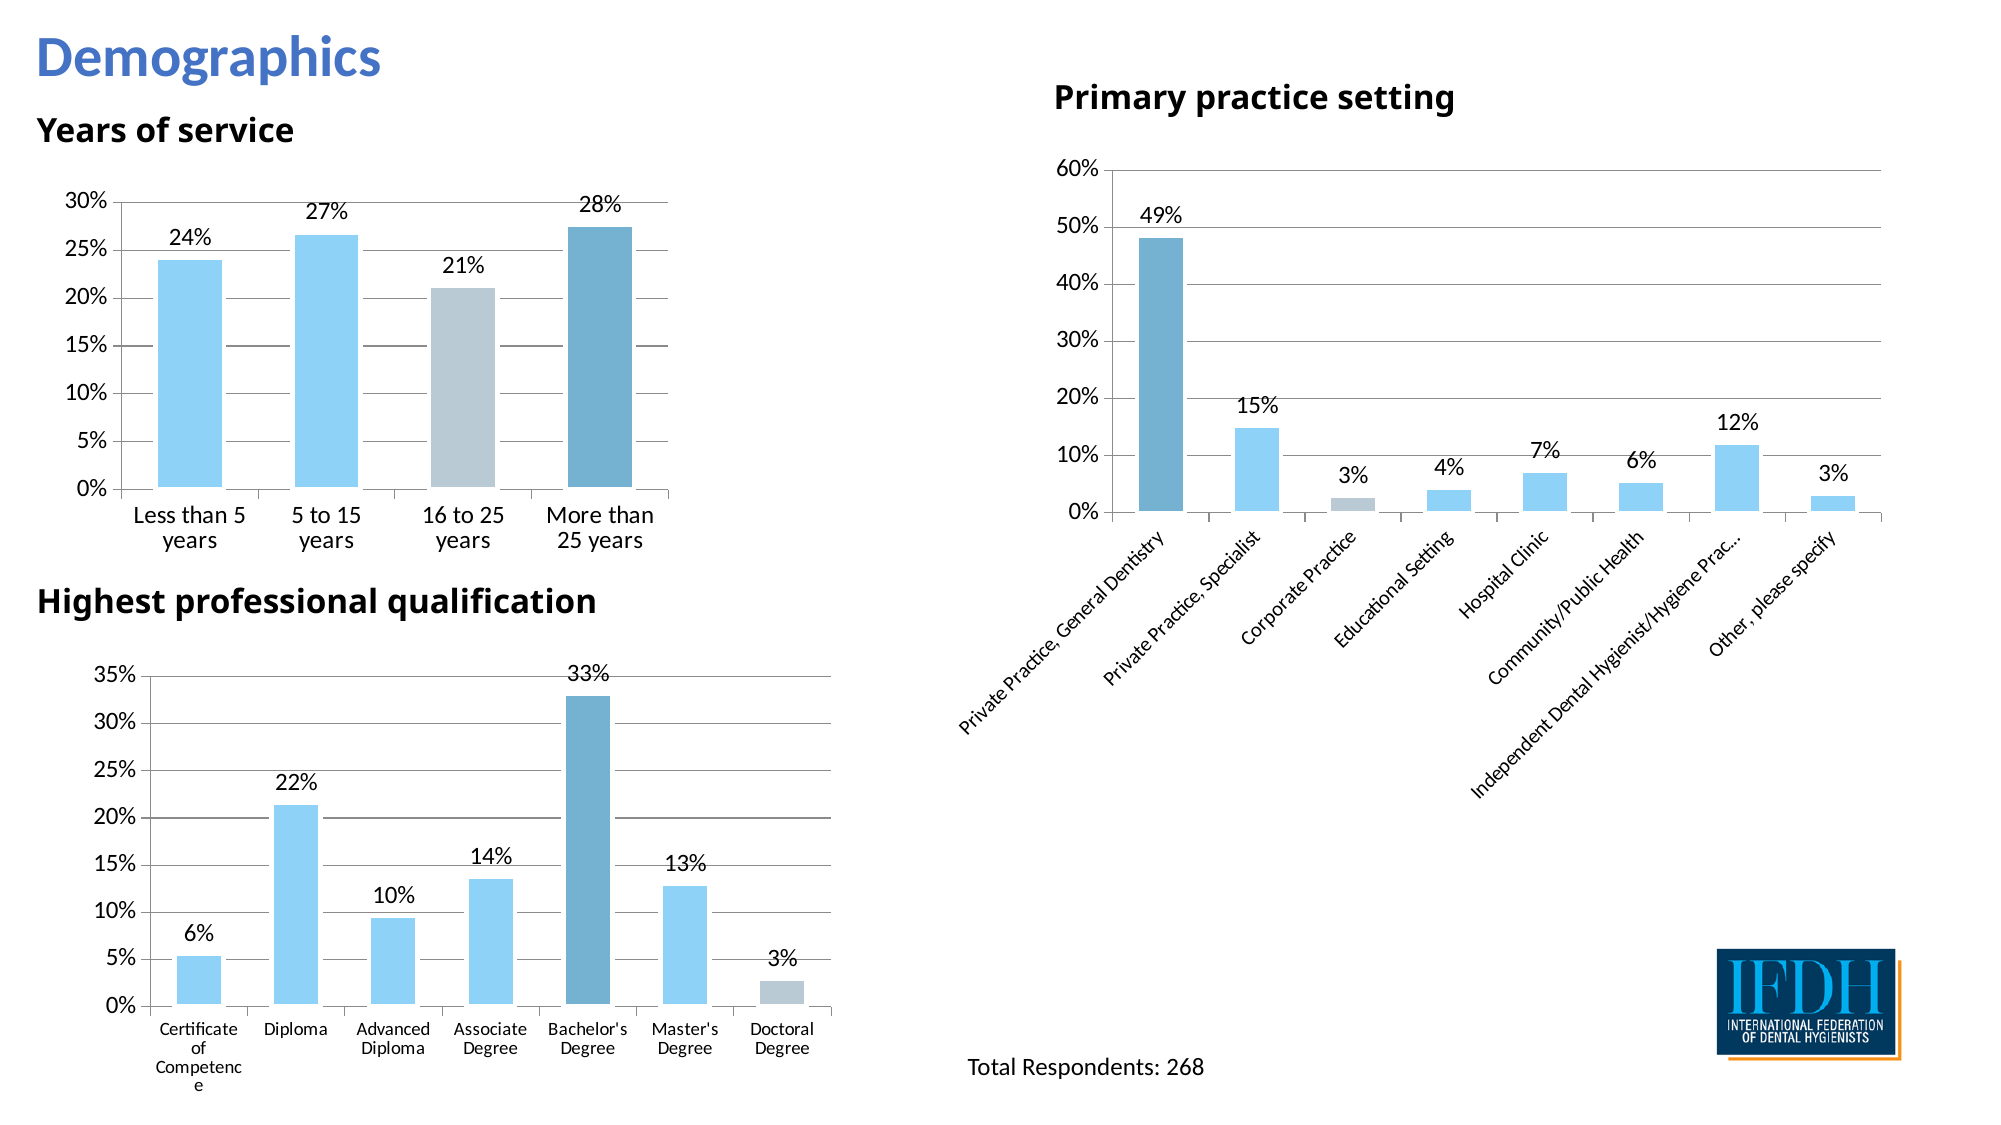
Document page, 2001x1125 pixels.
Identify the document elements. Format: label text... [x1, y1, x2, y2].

text_box Primary practice setting [1038, 73, 1766, 134]
text_box Demographics [21, 10, 1124, 96]
picture [1700, 932, 1915, 1075]
chart [47, 169, 702, 591]
text_box Total Respondents: 268 [952, 1046, 1318, 1104]
chart [914, 138, 1915, 805]
text_box Years of service [21, 106, 657, 194]
chart [47, 648, 865, 1105]
text_box Highest professional qualification [21, 577, 657, 665]
